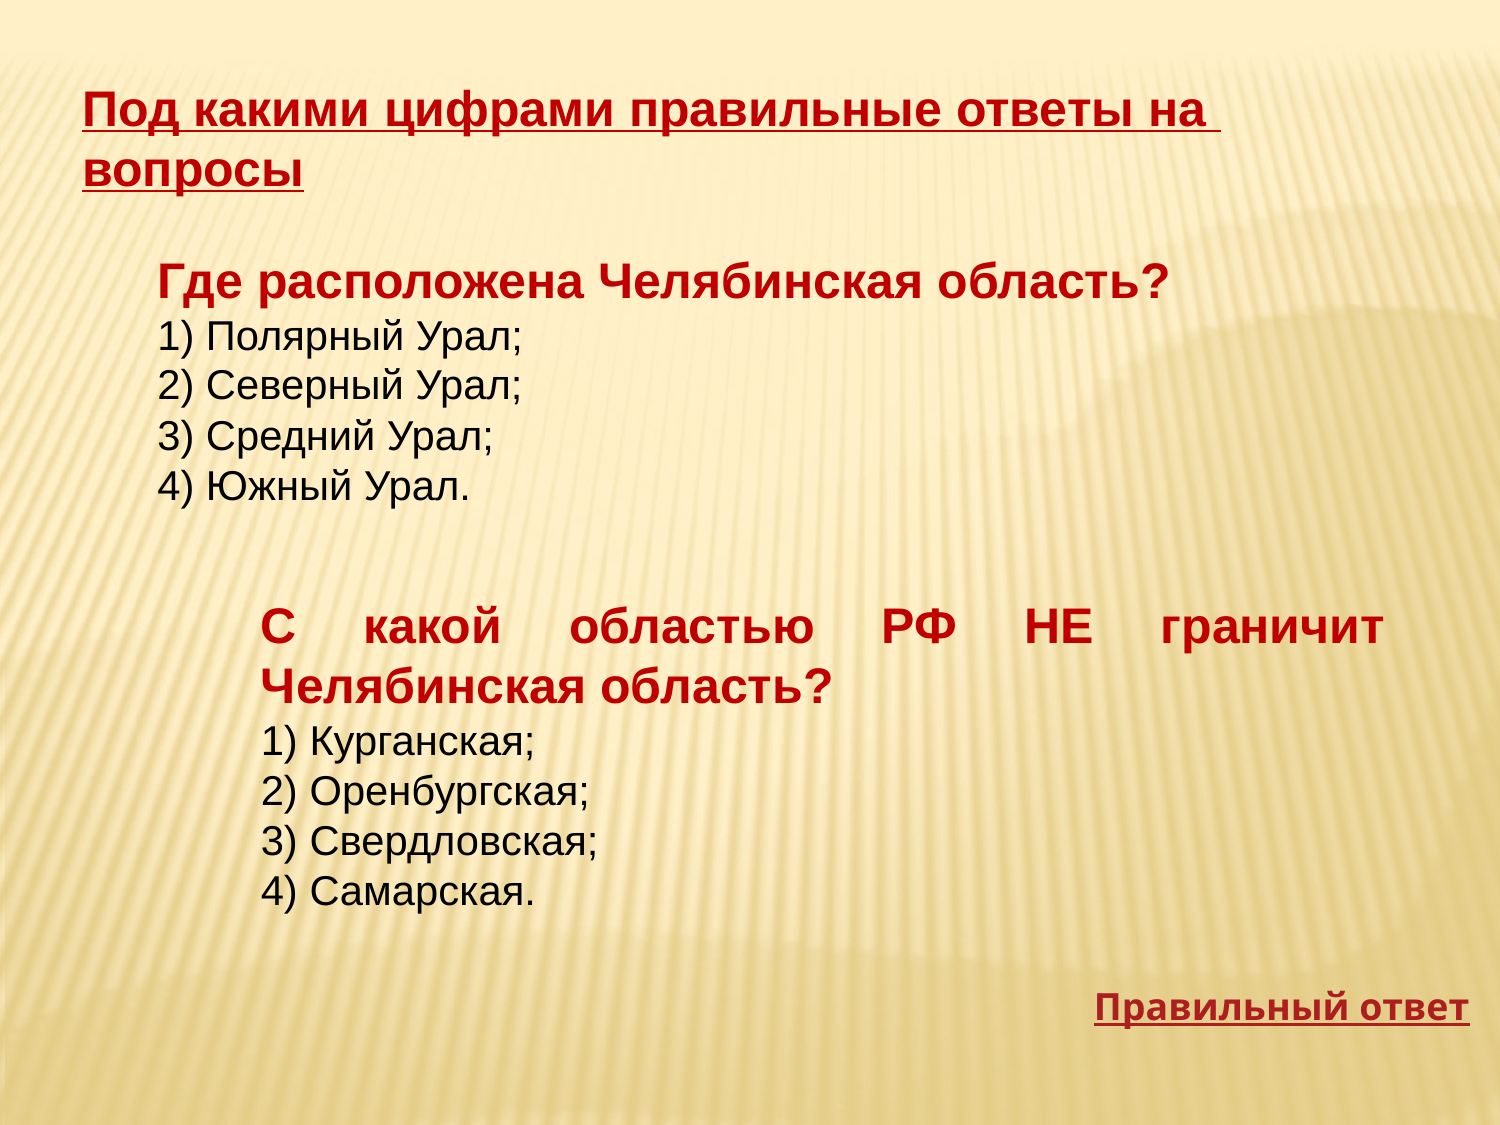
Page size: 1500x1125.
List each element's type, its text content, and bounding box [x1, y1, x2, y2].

text_box С какой областью РФ НЕ граничит Челябинская область? 1) Курганская; 2) Оренбургская; 3) Свердловская; 4) Самарская. [171, 586, 1424, 921]
text_box Под какими цифрами правильные ответы на вопросы Где расположена Челябинская область? 1) Полярный Урал; 2) Северный Урал; 3) Средний Урал; 4) Южный Урал. [67, 69, 1391, 516]
text_box Правильный ответ [1079, 975, 1485, 1041]
